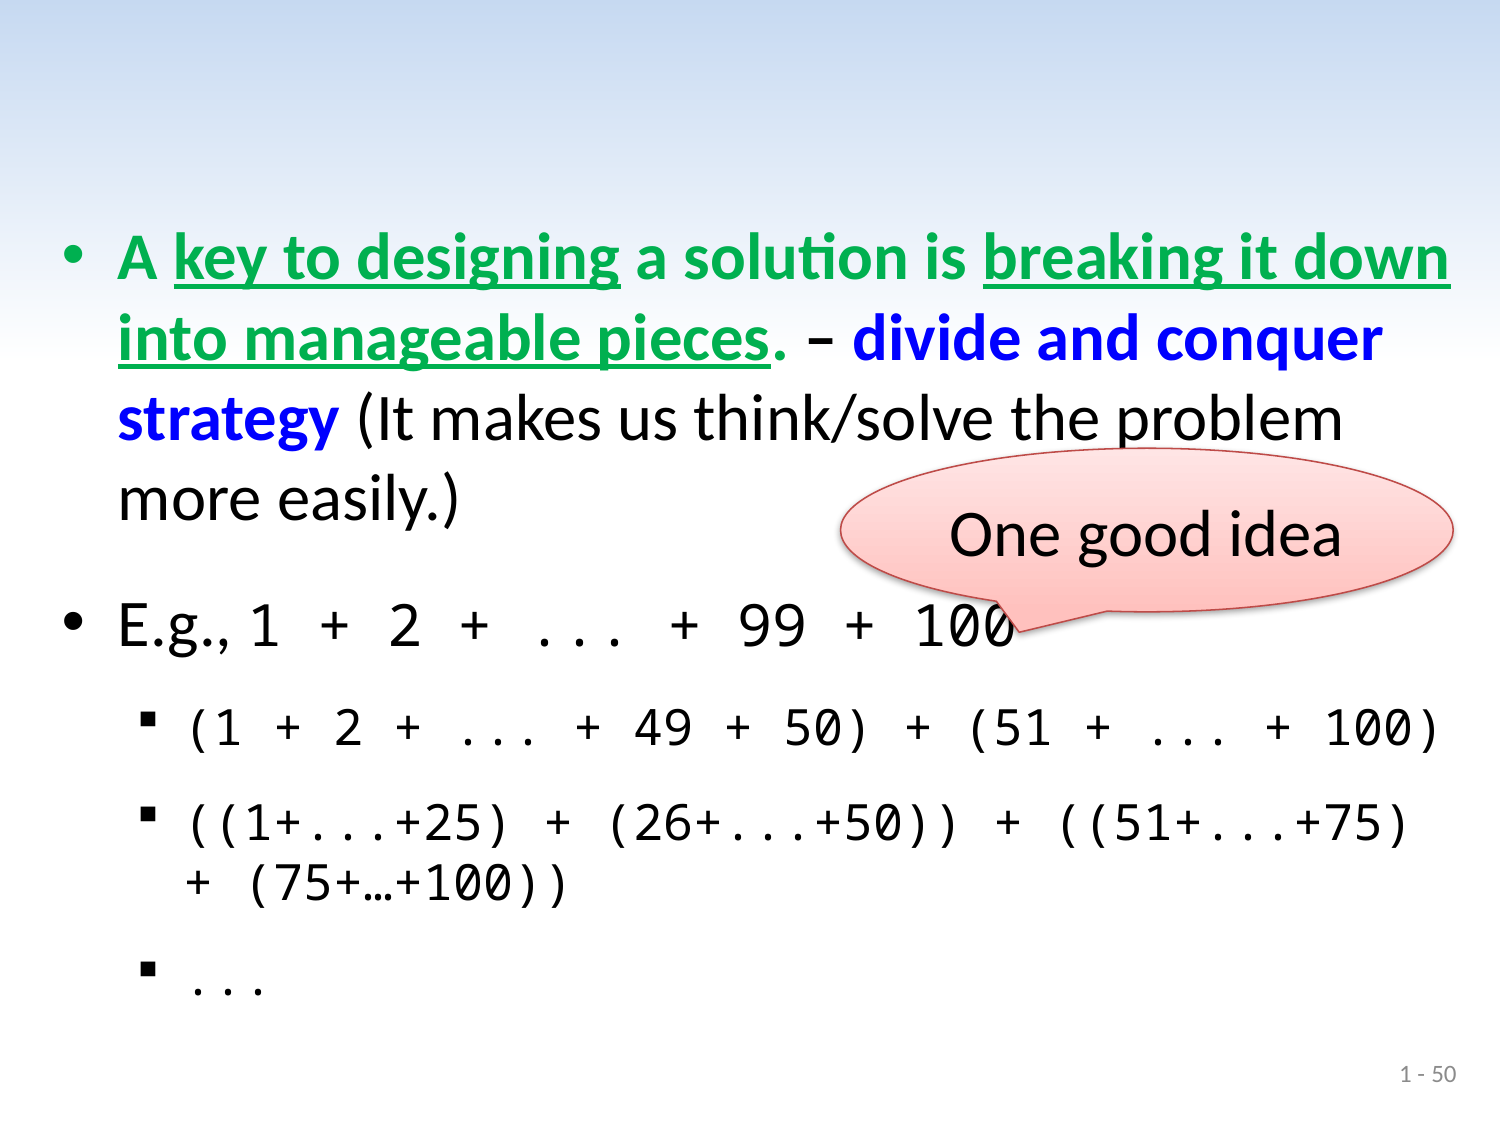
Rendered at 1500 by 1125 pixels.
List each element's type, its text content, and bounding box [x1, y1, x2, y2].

slide_number 1 - 50 [1121, 1042, 1472, 1103]
list A key to designing a solution is breaking it down into manageable pieces. – divide and conquer strategy (It makes us think/solve the problem more easily.) E.g., 1 + 2 + ... + 99 + 100 (1 + 2 + ... + 49 + 50) + (51 + ... + 100) ((1+...+25) + (26+...+50)) + ((51+...+75) + (75+…+100)) ... [46, 205, 1473, 1043]
text_box One good idea [839, 447, 1454, 633]
